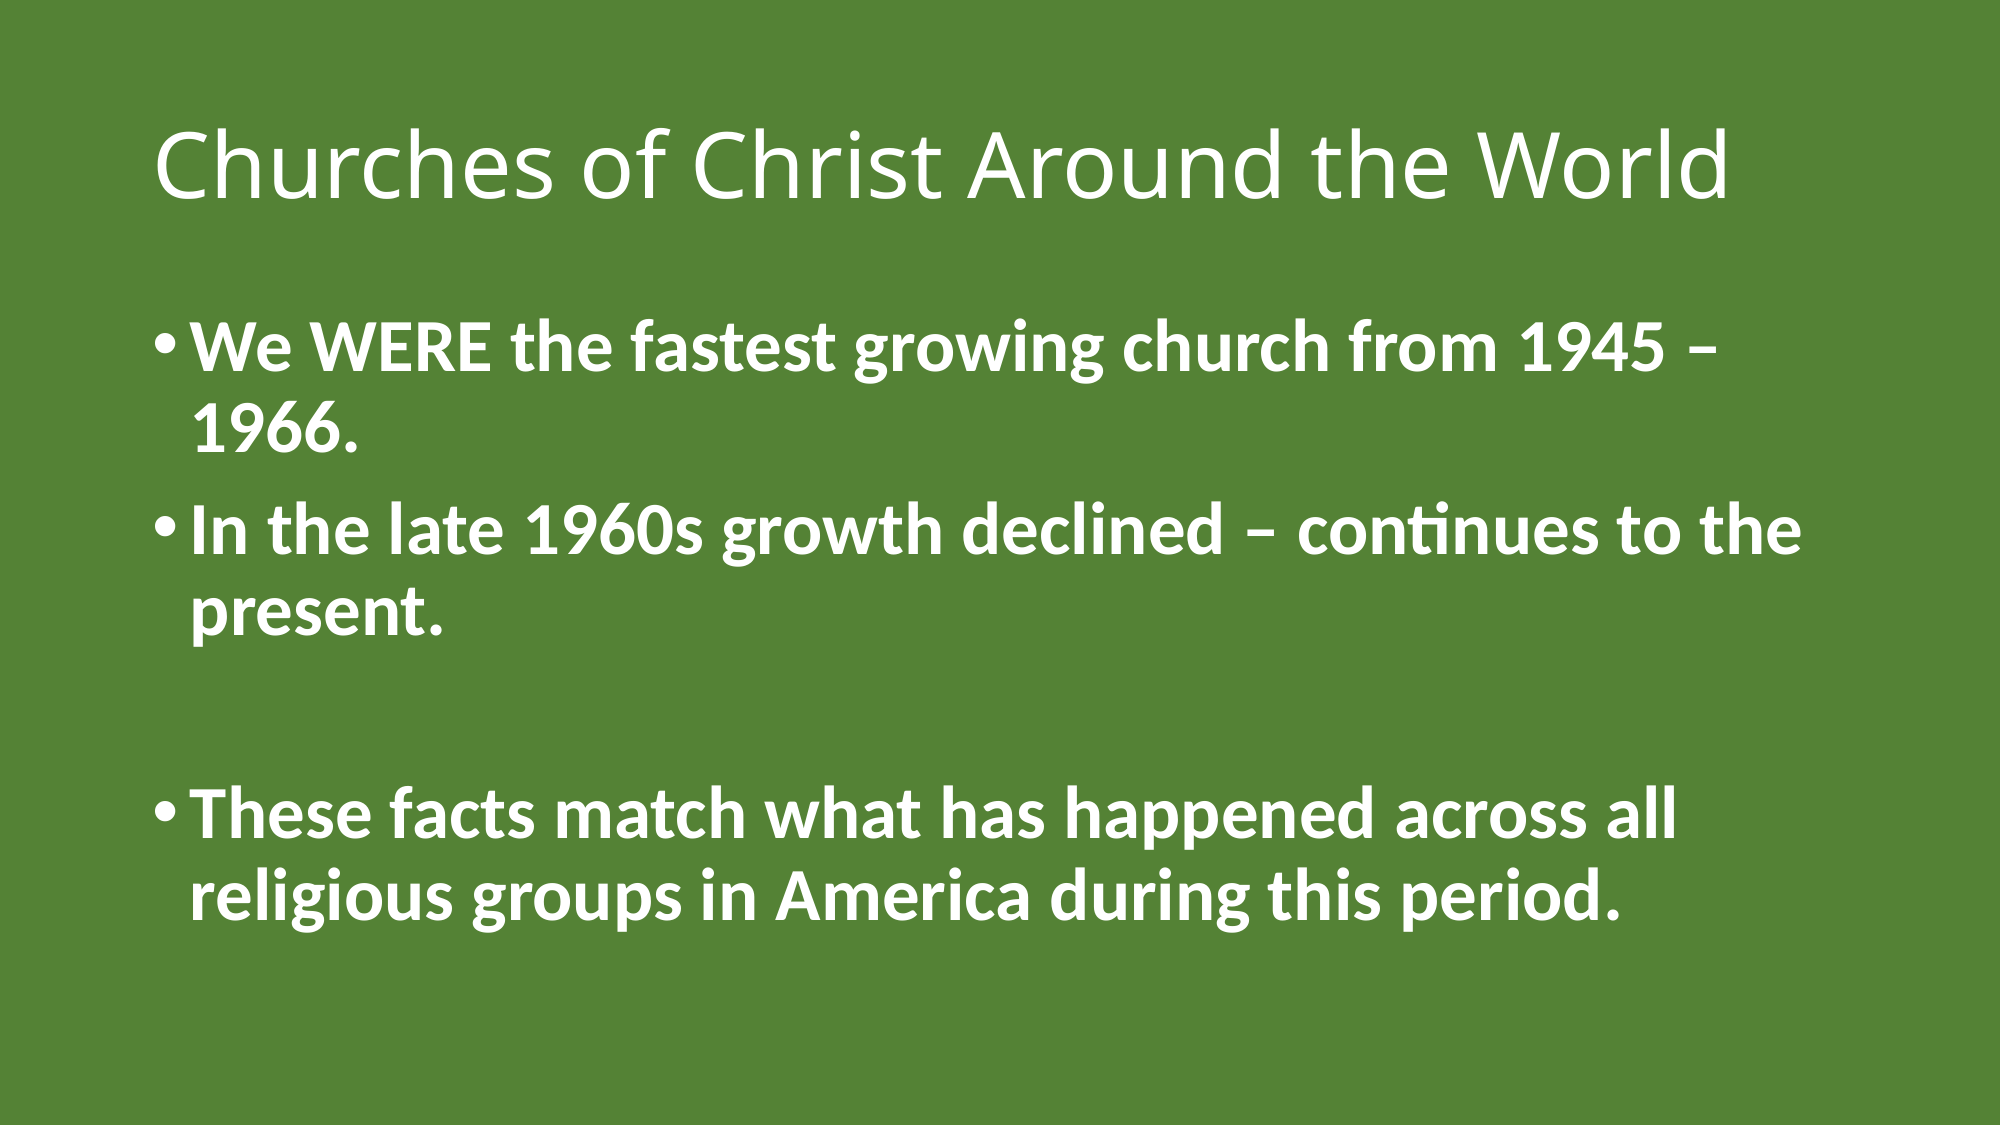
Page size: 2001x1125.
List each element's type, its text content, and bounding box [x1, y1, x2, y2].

list We WERE the fastest growing church from 1945 – 1966. In the late 1960s growth declined – continues to the present. These facts match what has happened across all religious groups in America during this period. [137, 299, 1863, 1014]
title Churches of Christ Around the World [137, 59, 1863, 278]
